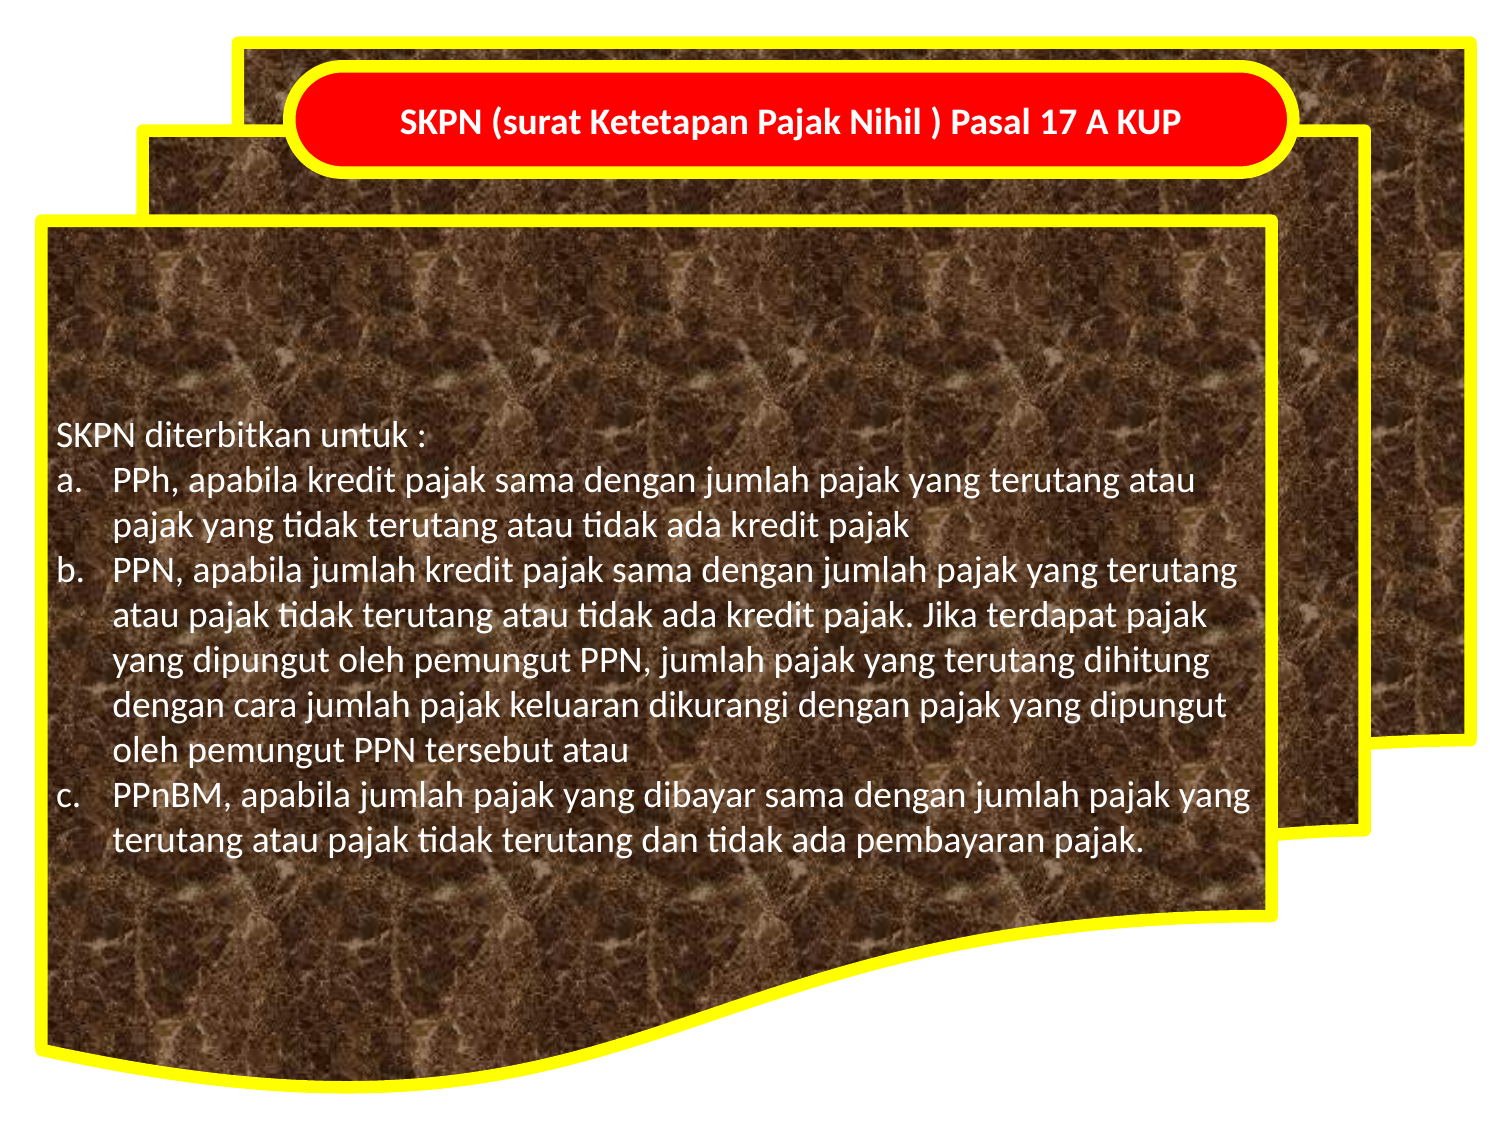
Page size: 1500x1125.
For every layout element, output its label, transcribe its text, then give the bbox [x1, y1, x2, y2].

text_box SKPN (surat Ketetapan Pajak Nihil ) Pasal 17 A KUP [287, 64, 1296, 175]
text_box SKPN diterbitkan untuk : PPh, apabila kredit pajak sama dengan jumlah pajak yang terutang atau pajak yang tidak terutang atau tidak ada kredit pajak PPN, apabila jumlah kredit pajak sama dengan jumlah pajak yang terutang atau pajak tidak terutang atau tidak ada kredit pajak. Jika terdapat pajak yang dipungut oleh pemungut PPN, jumlah pajak yang terutang dihitung dengan cara jumlah pajak keluaran dikurangi dengan pajak yang dipungut oleh pemungut PPN tersebut atau PPnBM, apabila jumlah pajak yang dibayar sama dengan jumlah pajak yang terutang atau pajak tidak terutang dan tidak ada pembayaran pajak. [39, 40, 1473, 1090]
